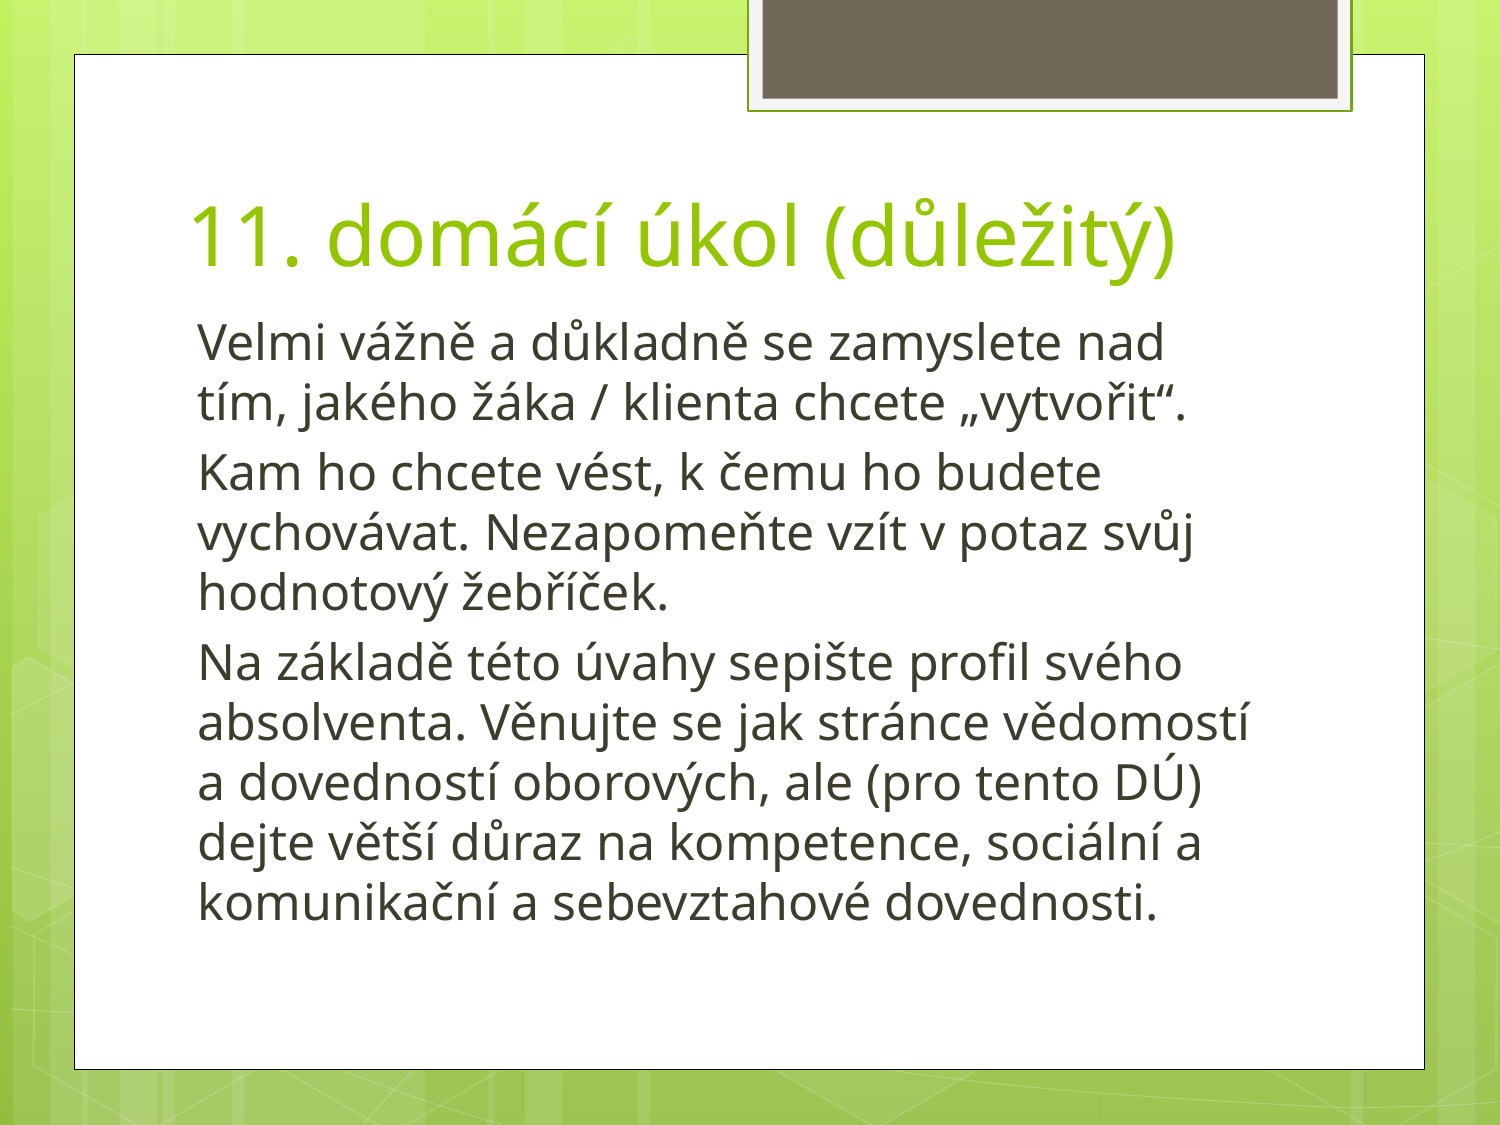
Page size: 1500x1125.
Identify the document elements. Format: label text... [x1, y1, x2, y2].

list Velmi vážně a důkladně se zamyslete nad tím, jakého žáka / klienta chcete „vytvořit“. Kam ho chcete vést, k čemu ho budete vychovávat. Nezapomeňte vzít v potaz svůj hodnotový žebříček. Na základě této úvahy sepište profil svého absolventa. Věnujte se jak stránce vědomostí a dovedností oborových, ale (pro tento DÚ) dejte větší důraz na kompetence, sociální a komunikační a sebevztahové dovednosti. [171, 302, 1283, 957]
title 11. domácí úkol (důležitý) [171, 168, 1324, 291]
